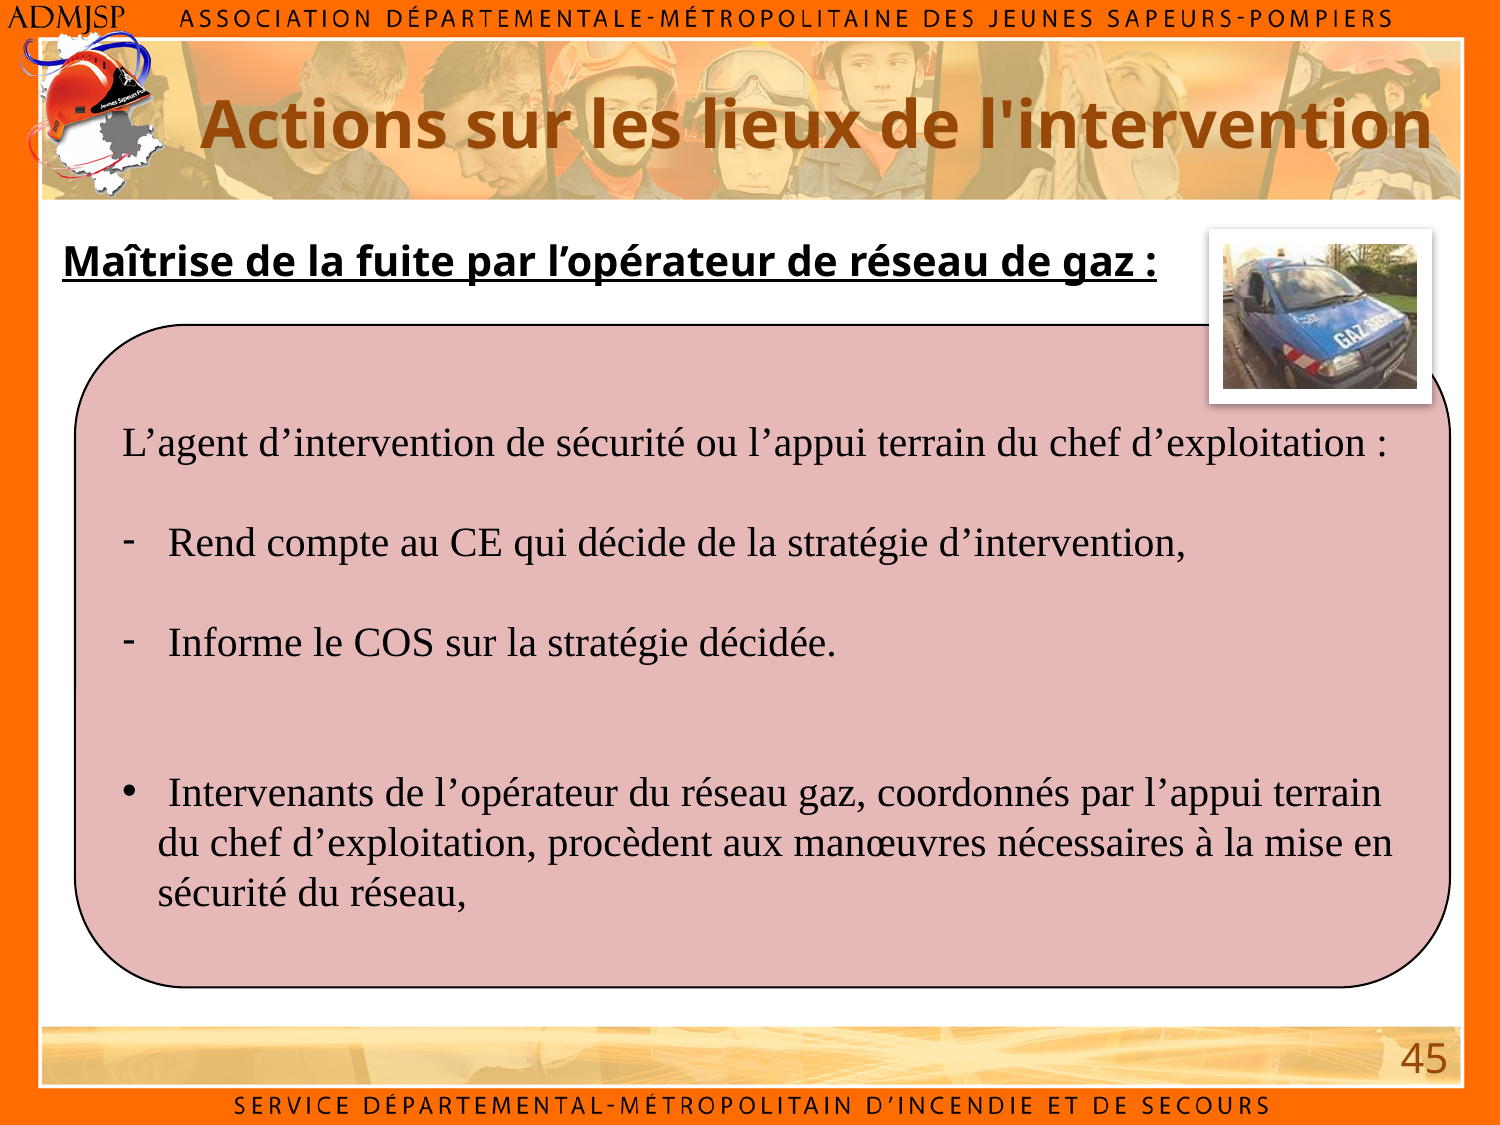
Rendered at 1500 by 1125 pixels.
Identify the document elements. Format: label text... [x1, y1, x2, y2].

text_box [112, 1024, 425, 1100]
text_box L’agent d’intervention de sécurité ou l’appui terrain du chef d’exploitation : Rend compte au CE qui décide de la stratégie d’intervention, Informe le COS sur la stratégie décidée. Intervenants de l’opérateur du réseau gaz, coordonnés par l’appui terrain du chef d’exploitation, procèdent aux manœuvres nécessaires à la mise en sécurité du réseau, [74, 324, 1450, 988]
picture [0, 0, 1500, 1125]
text_box 45 [1113, 1029, 1464, 1090]
text_box Actions sur les lieux de l'intervention [183, 45, 1453, 200]
text_box Maîtrise de la fuite par l’opérateur de réseau de gaz : [52, 225, 1435, 299]
